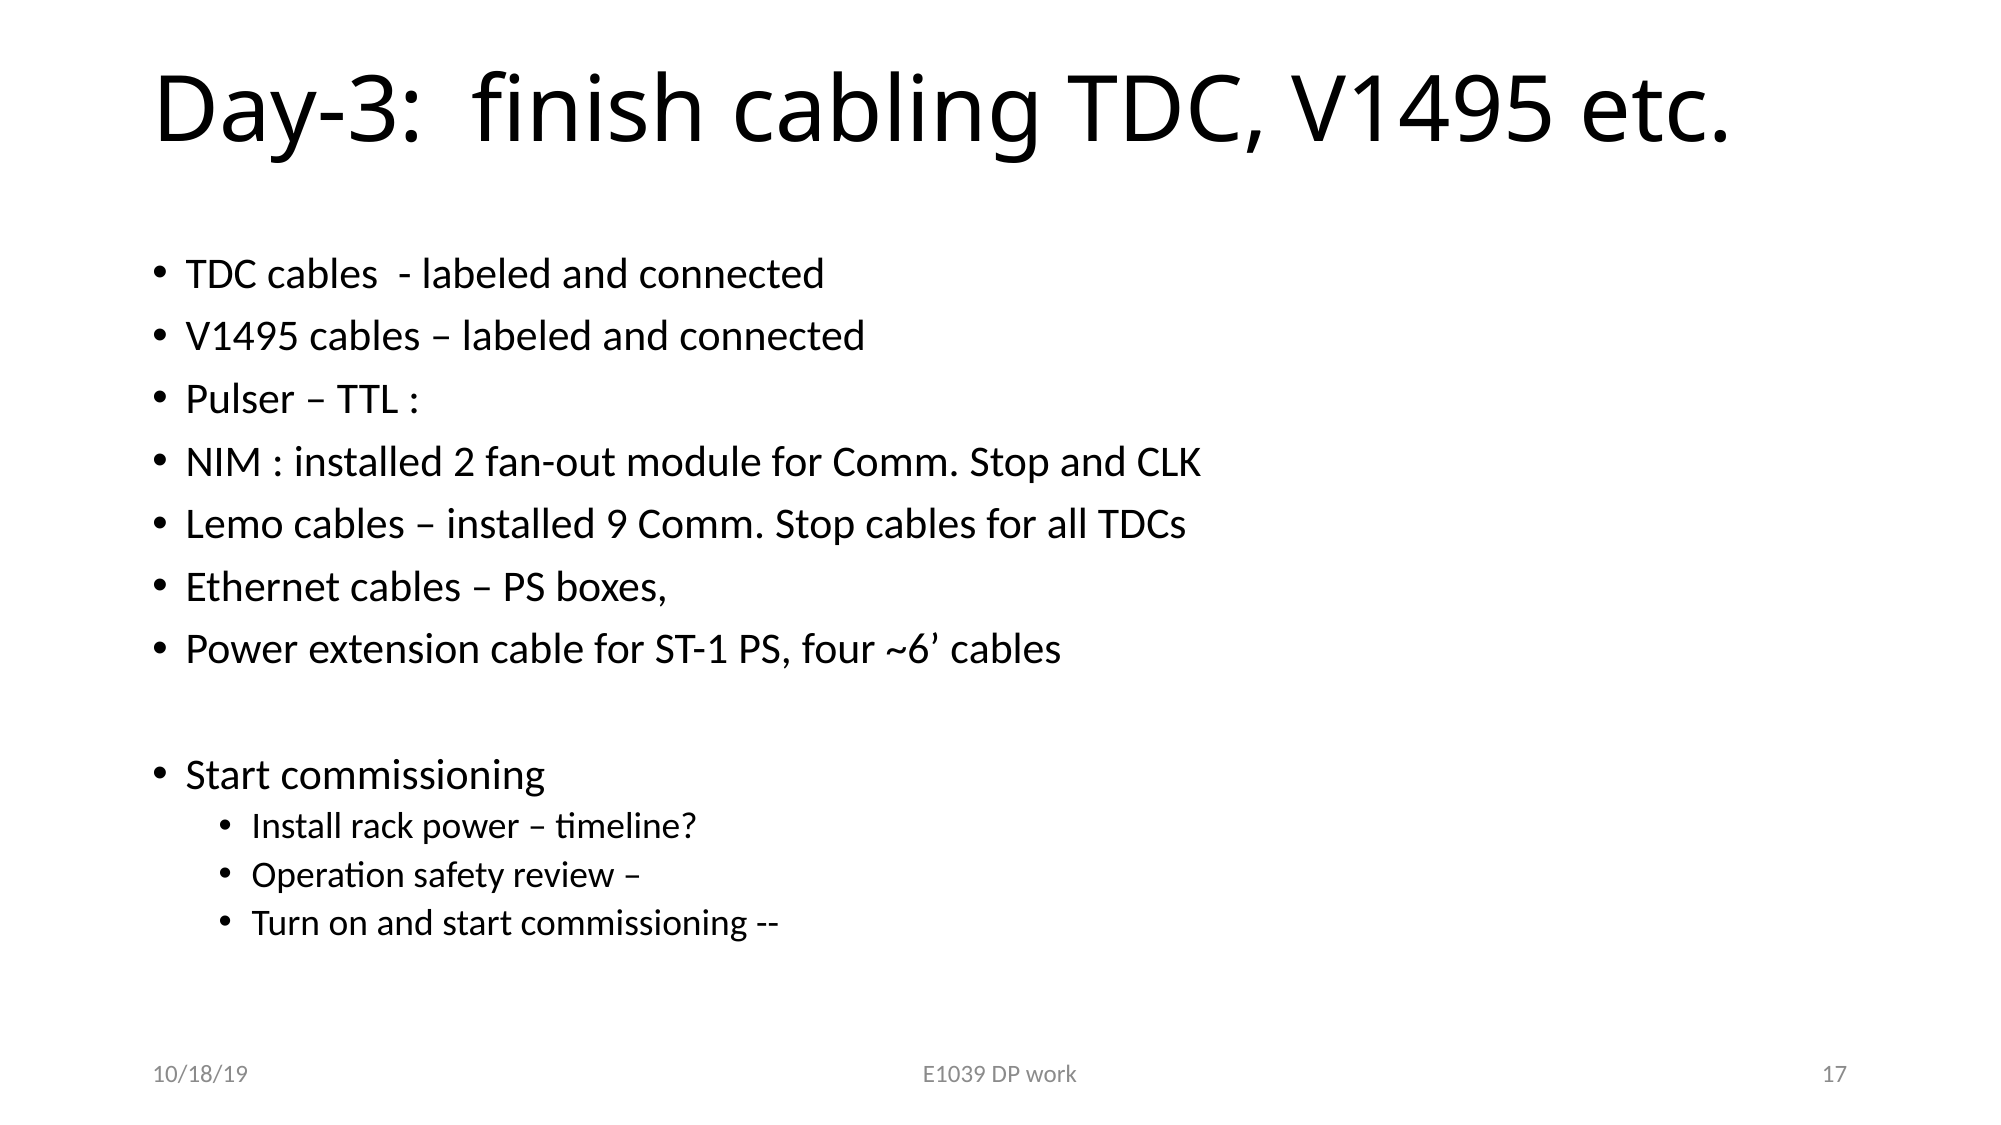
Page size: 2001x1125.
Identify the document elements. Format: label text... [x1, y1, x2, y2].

footer E1039 DP work [662, 1042, 1338, 1103]
slide_number 17 [1412, 1042, 1863, 1103]
list TDC cables - labeled and connected V1495 cables – labeled and connected Pulser – TTL : NIM : installed 2 fan-out module for Comm. Stop and CLK Lemo cables – installed 9 Comm. Stop cables for all TDCs Ethernet cables – PS boxes, Power extension cable for ST-1 PS, four ~6’ cables Start commissioning Install rack power – timeline? Operation safety review – Turn on and start commissioning -- [137, 242, 1863, 957]
title Day-3: finish cabling TDC, V1495 etc. [137, 3, 1863, 221]
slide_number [137, 1042, 588, 1103]
